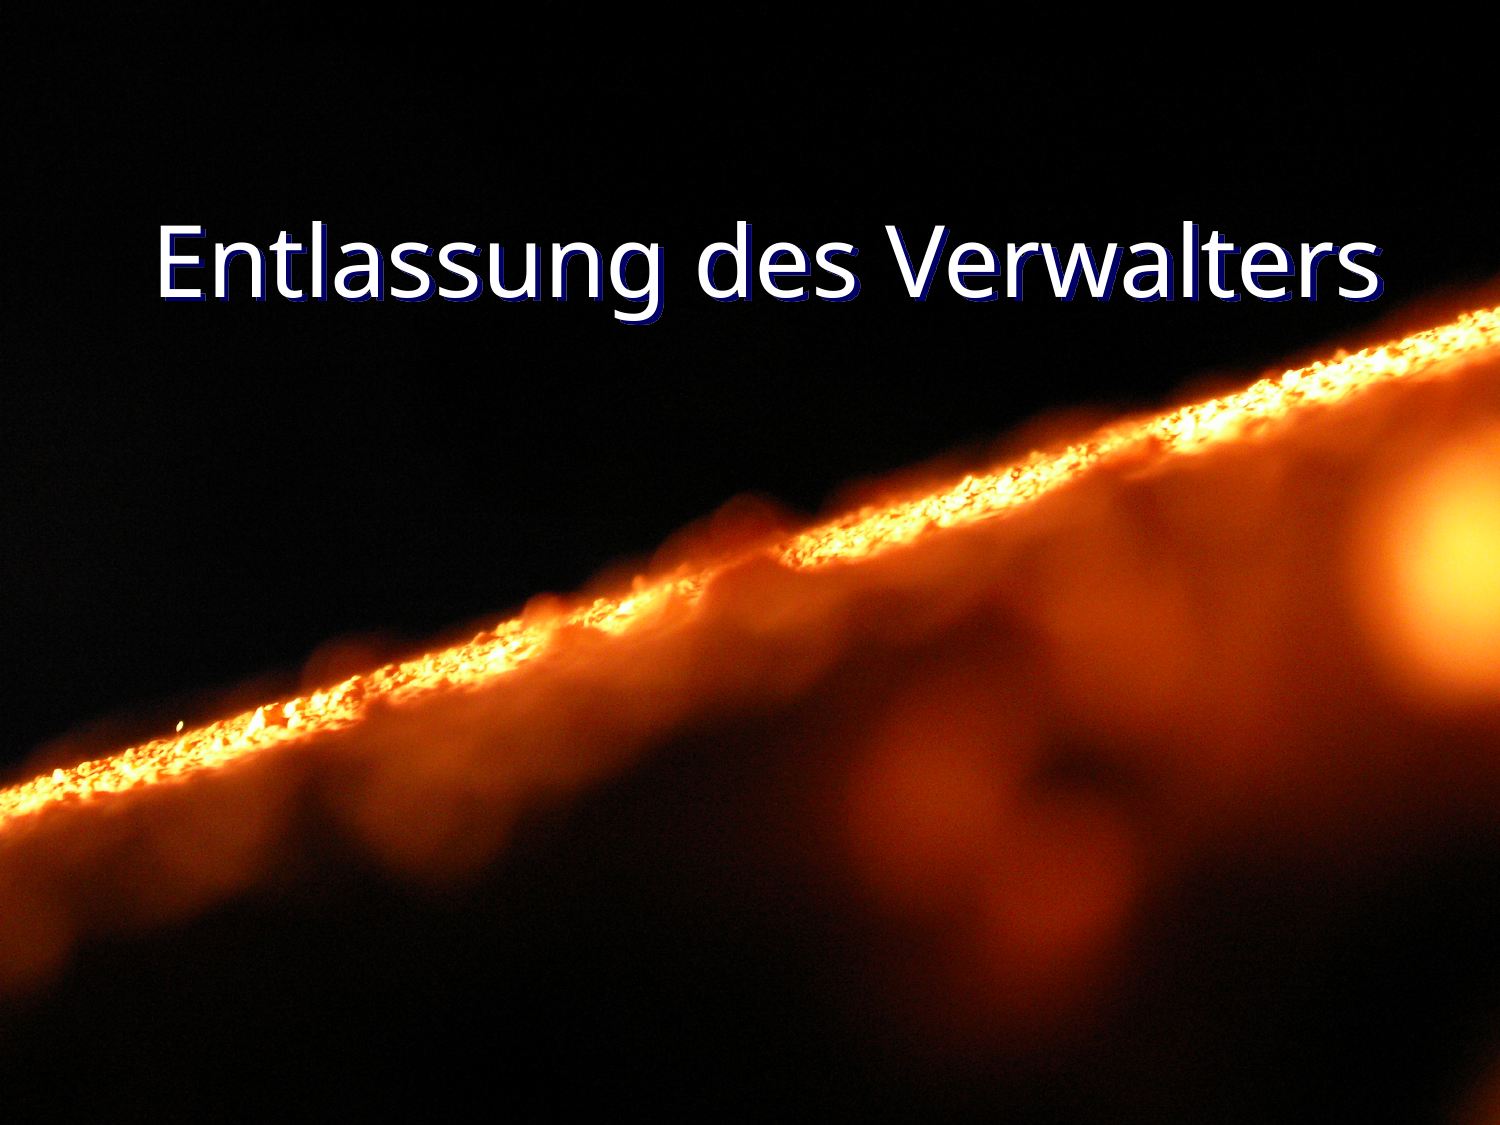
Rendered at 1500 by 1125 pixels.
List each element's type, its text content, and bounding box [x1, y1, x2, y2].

title Entlassung des Verwalters [34, 189, 1500, 394]
picture [0, 0, 1500, 1125]
